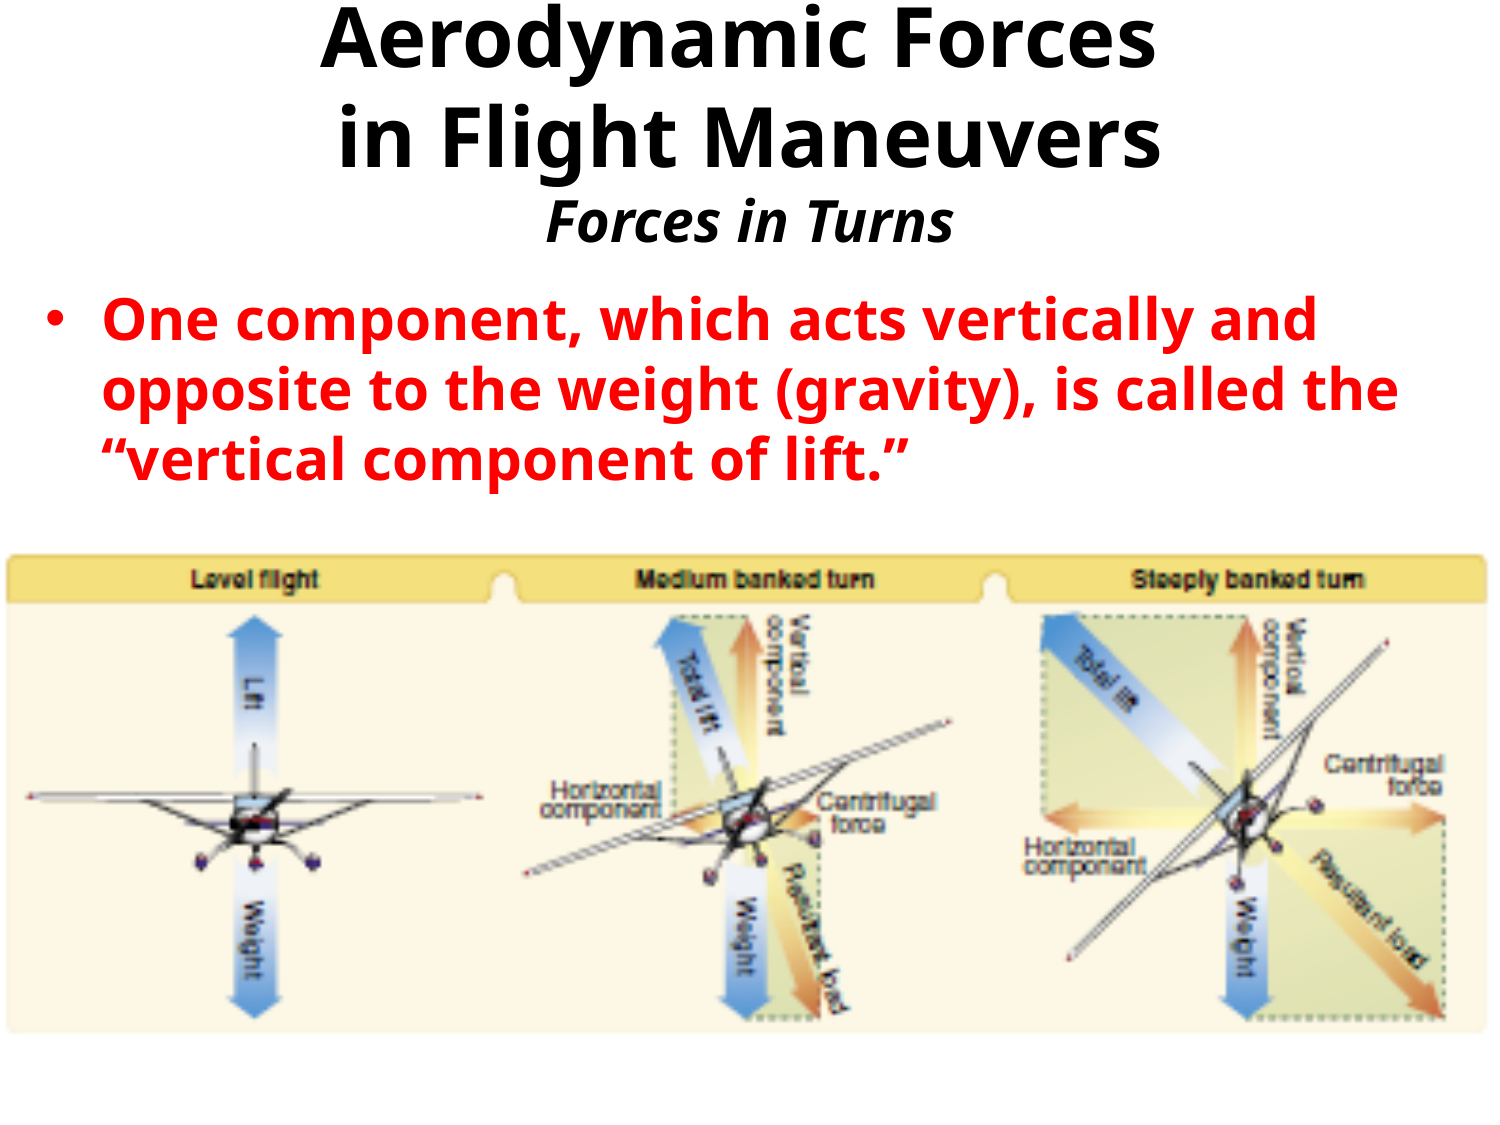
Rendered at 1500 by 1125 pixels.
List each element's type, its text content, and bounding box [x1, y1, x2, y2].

picture [0, 537, 1500, 1038]
text_box One component, which acts vertically and opposite to the weight (gravity), is called the “vertical component of lift.” [29, 275, 1448, 500]
title Aerodynamic Forces in Flight Maneuvers Forces in Turns [75, 24, 1425, 213]
